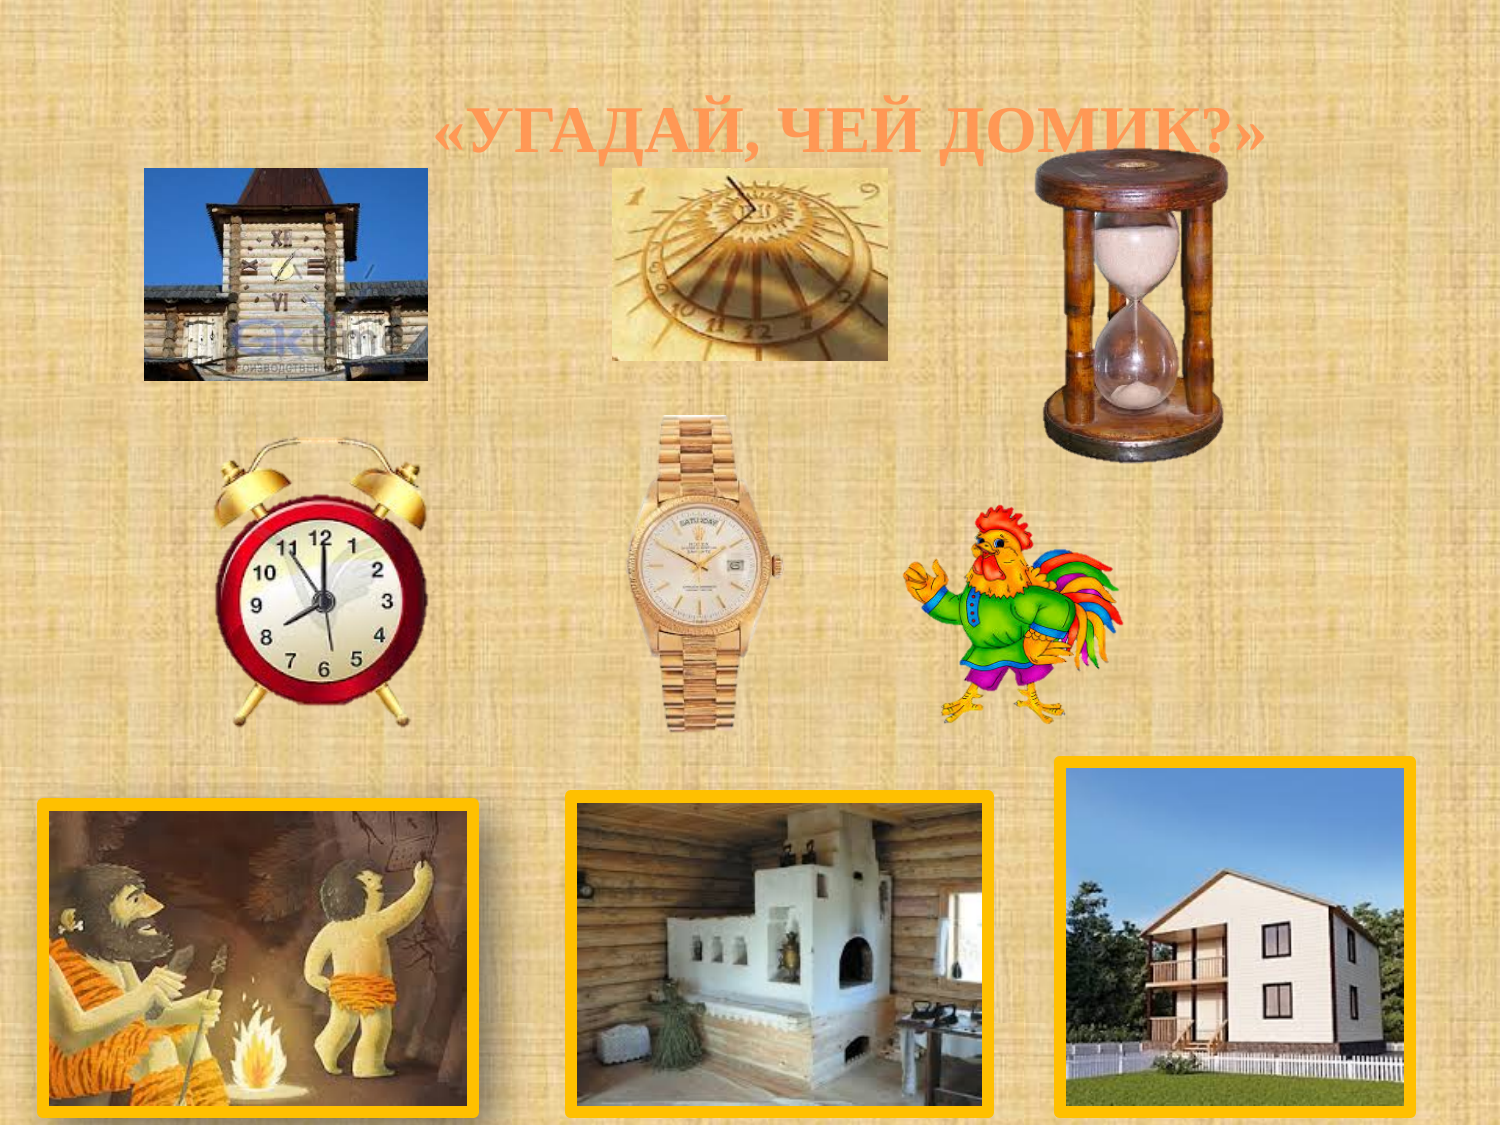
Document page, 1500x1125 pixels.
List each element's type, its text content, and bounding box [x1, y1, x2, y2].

picture [0, 0, 1500, 1125]
text_box «УГАДАЙ, ЧЕЙ ДОМИК?» [76, 78, 1424, 173]
picture [49, 810, 467, 1107]
